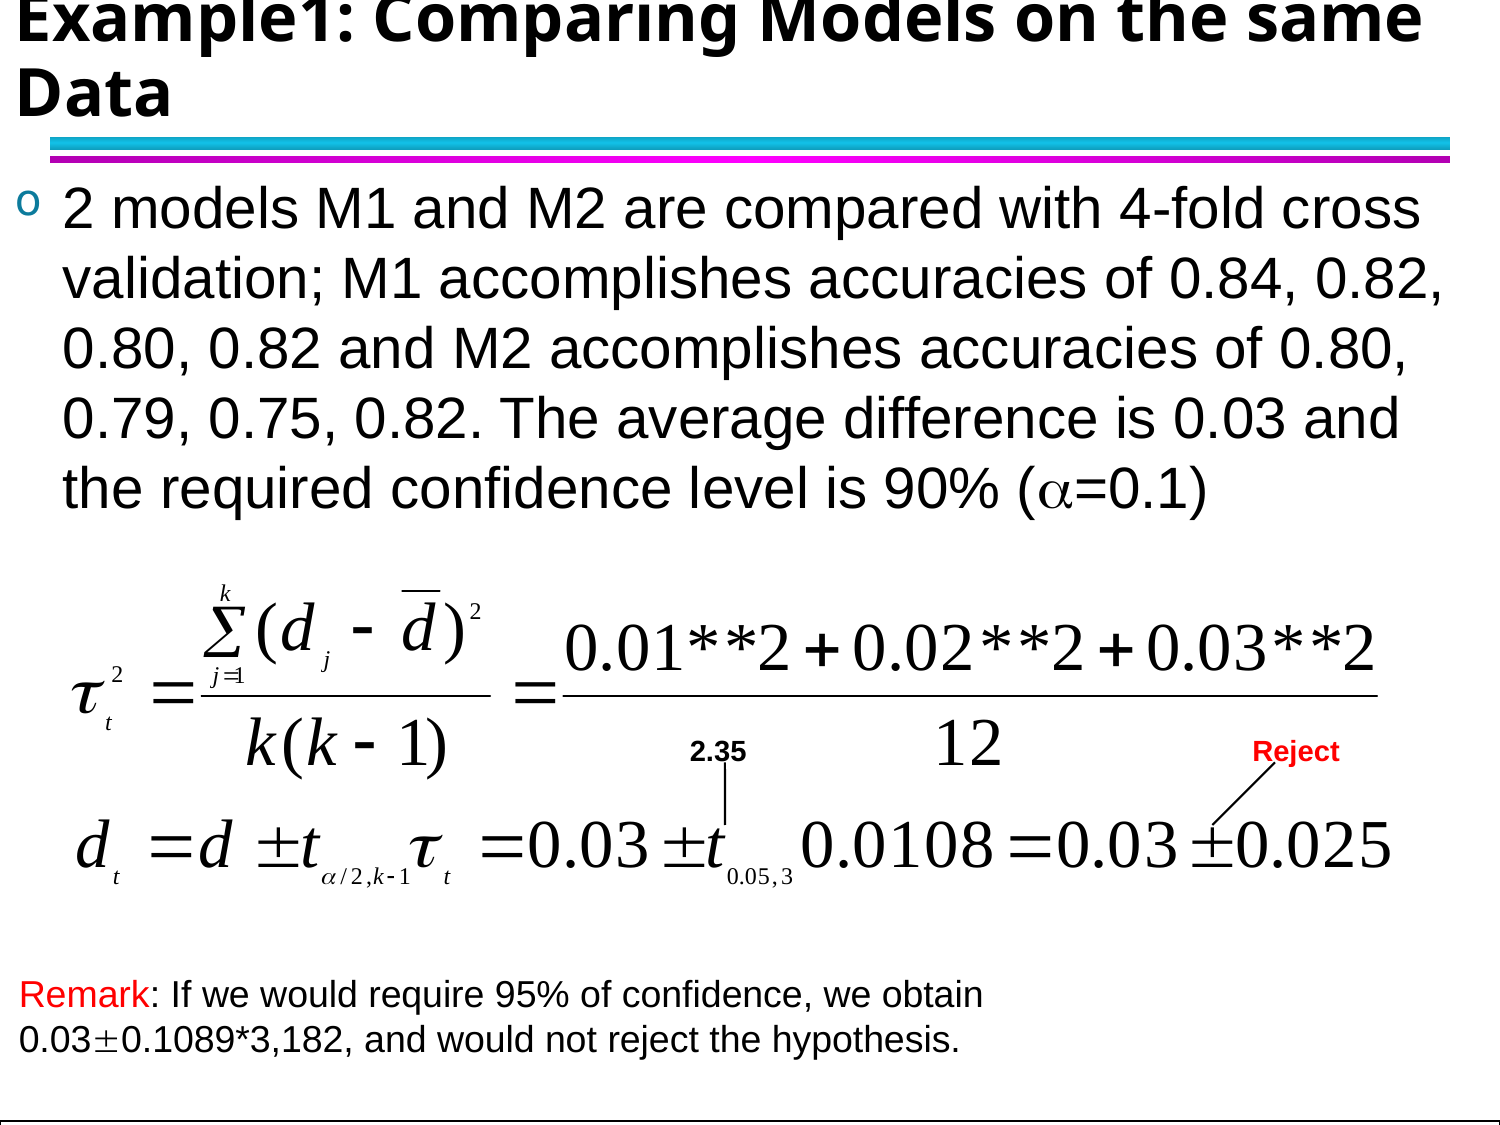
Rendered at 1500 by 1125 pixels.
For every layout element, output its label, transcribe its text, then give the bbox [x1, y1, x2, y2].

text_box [69, 574, 1395, 898]
text_box Remark: If we would require 95% of confidence, we obtain 0.030.1089*3,182, and would not reject the hypothesis. [4, 962, 1010, 1068]
list 2 models M1 and M2 are compared with 4-fold cross validation; M1 accomplishes accuracies of 0.84, 0.82, 0.80, 0.82 and M2 accomplishes accuracies of 0.80, 0.79, 0.75, 0.82. The average difference is 0.03 and the required confidence level is 90% (a=0.1) [0, 162, 1500, 1038]
title Example1: Comparing Models on the same Data [0, 24, 1500, 138]
